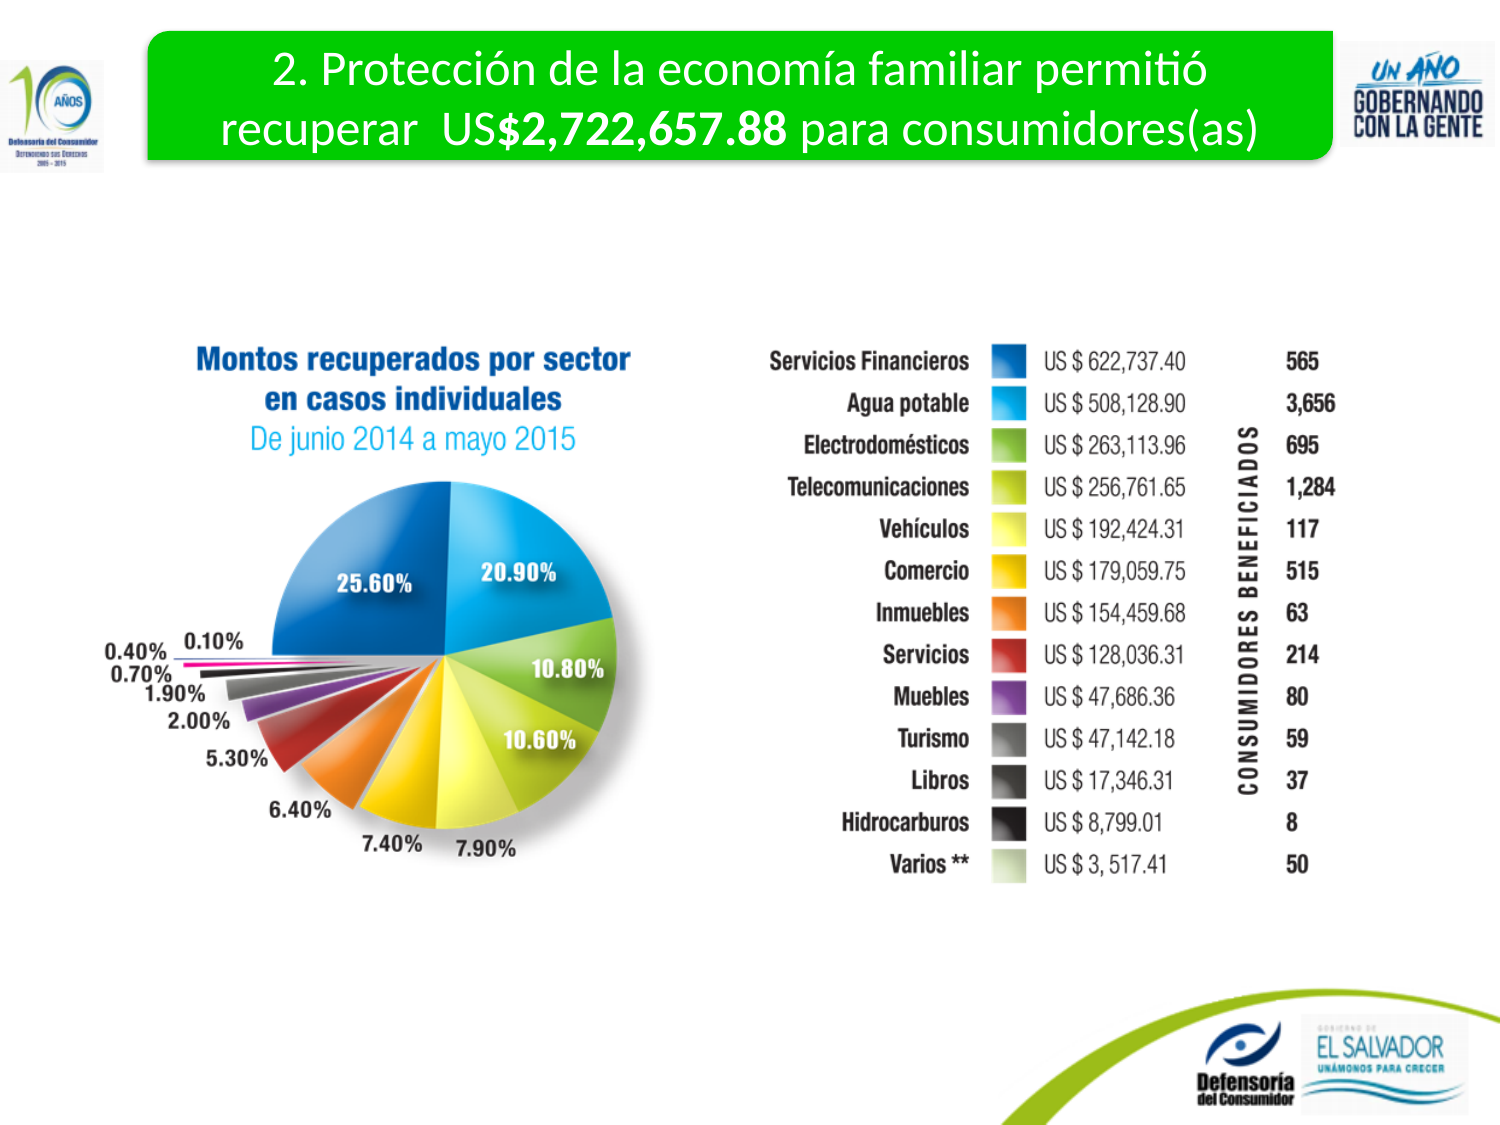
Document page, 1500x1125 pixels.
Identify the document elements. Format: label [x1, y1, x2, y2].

picture [0, 60, 105, 173]
picture [761, 337, 1351, 892]
picture [76, 326, 668, 881]
picture [998, 986, 1500, 1125]
text_box [147, 30, 1333, 161]
picture [1340, 41, 1495, 147]
